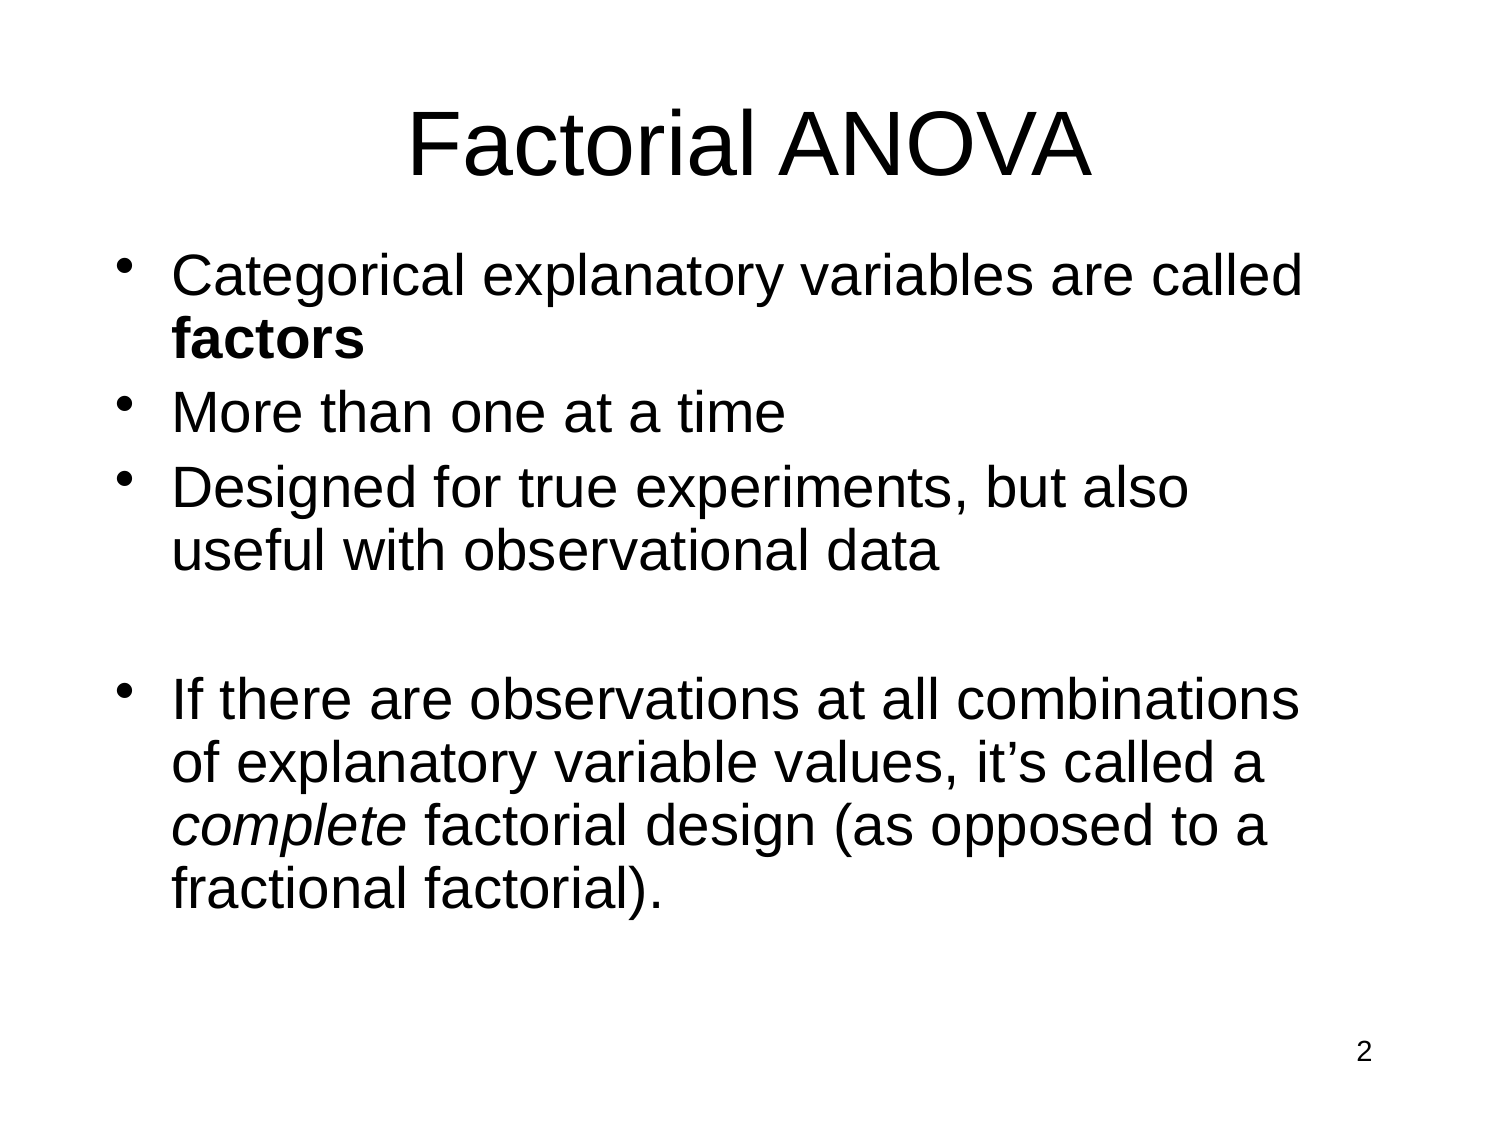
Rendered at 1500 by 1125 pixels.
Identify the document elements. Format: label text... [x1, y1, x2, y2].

list Categorical explanatory variables are called factors More than one at a time Designed for true experiments, but also useful with observational data If there are observations at all combinations of explanatory variable values, it’s called a complete factorial design (as opposed to a fractional factorial). [99, 237, 1375, 1038]
slide_number 2 [1074, 1024, 1388, 1101]
title Factorial ANOVA [112, 99, 1388, 288]
